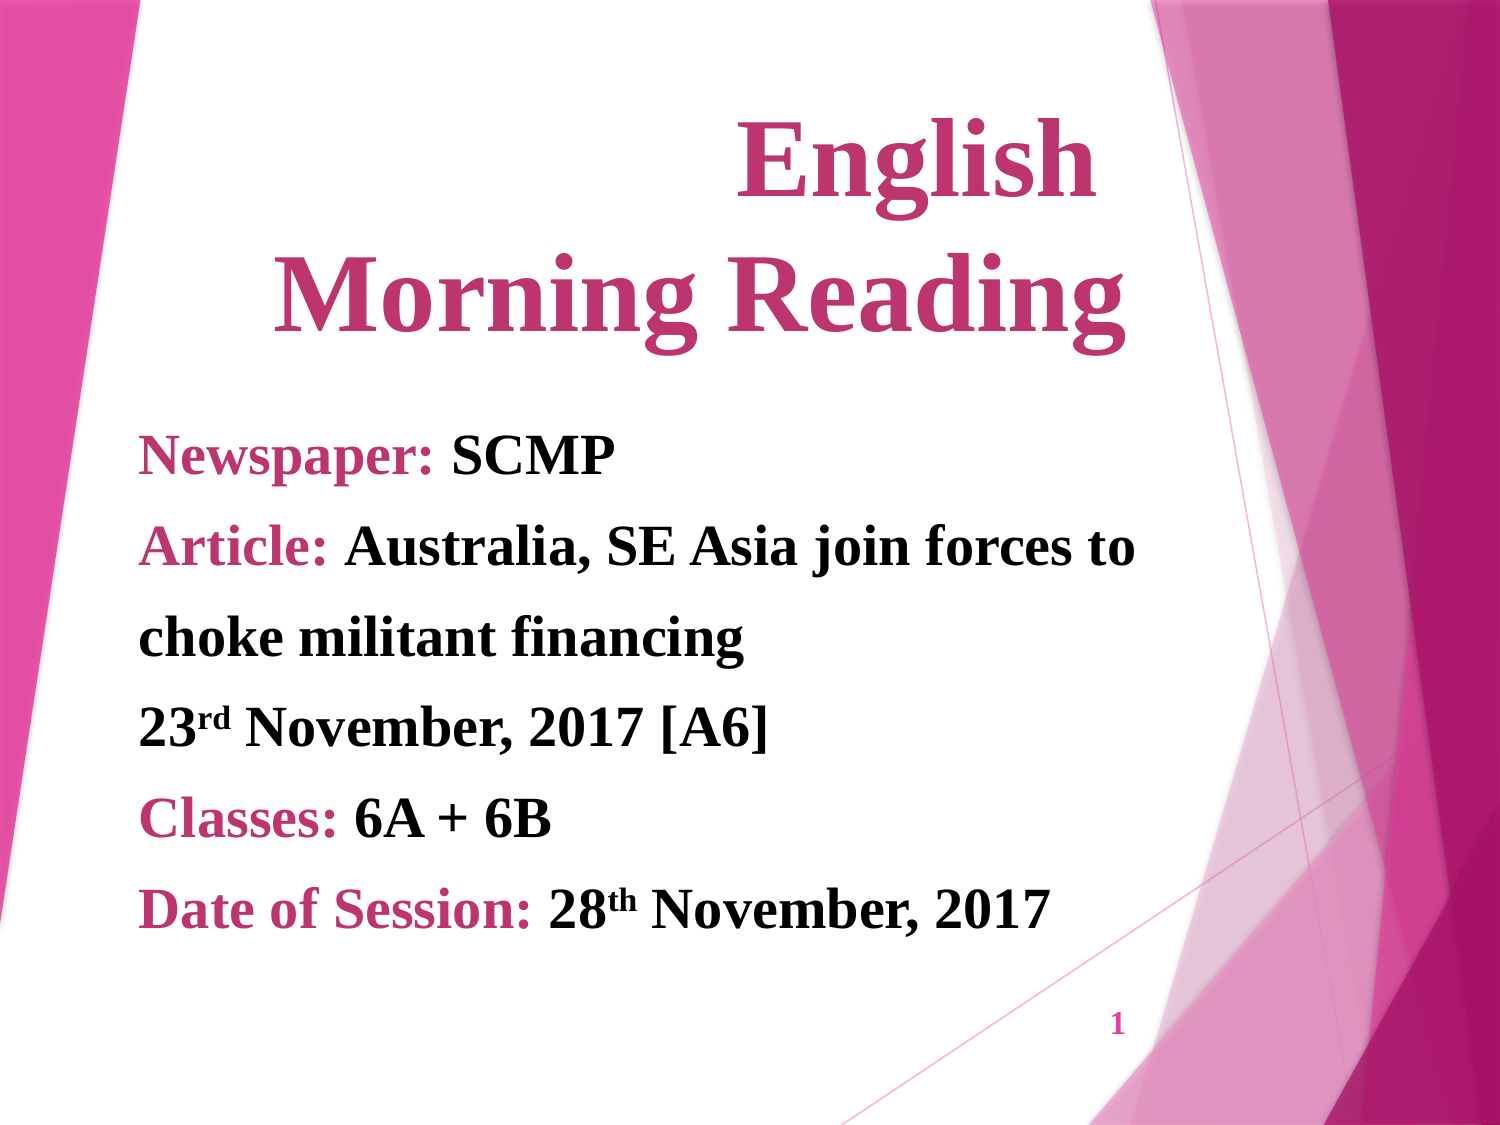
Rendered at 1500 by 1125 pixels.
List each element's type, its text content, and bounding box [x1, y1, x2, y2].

subtitle Newspaper: SCMP Article: Australia, SE Asia join forces to choke militant financing 23rd November, 2017 [A6] Classes: 6A + 6B Date of Session: 28th November, 2017 [123, 408, 1365, 1021]
slide_number 1 [1057, 991, 1142, 1051]
title English Morning Reading [186, 90, 1142, 362]
